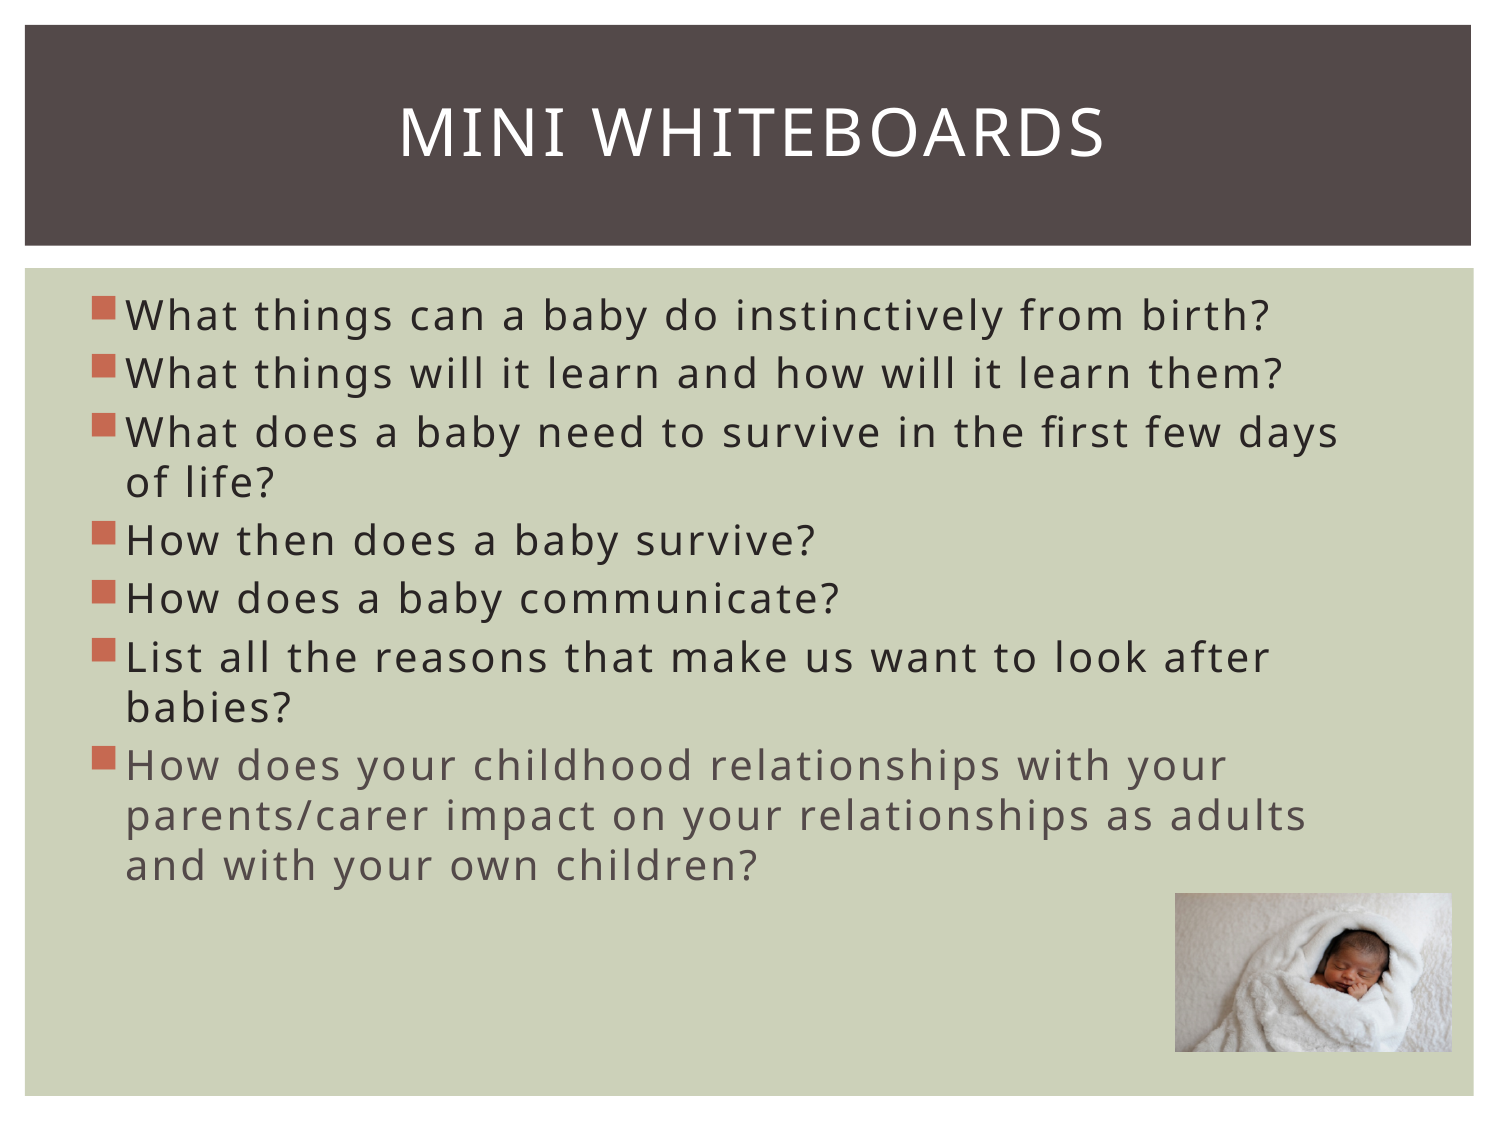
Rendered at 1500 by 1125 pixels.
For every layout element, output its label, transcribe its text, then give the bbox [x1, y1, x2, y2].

title Mini Whiteboards [76, 78, 1427, 183]
picture [1174, 892, 1453, 1052]
list What things can a baby do instinctively from birth? What things will it learn and how will it learn them? What does a baby need to survive in the first few days of life? How then does a baby survive? How does a baby communicate? List all the reasons that make us want to look after babies? How does your childhood relationships with your parents/carer impact on your relationships as adults and with your own children? [64, 280, 1415, 929]
